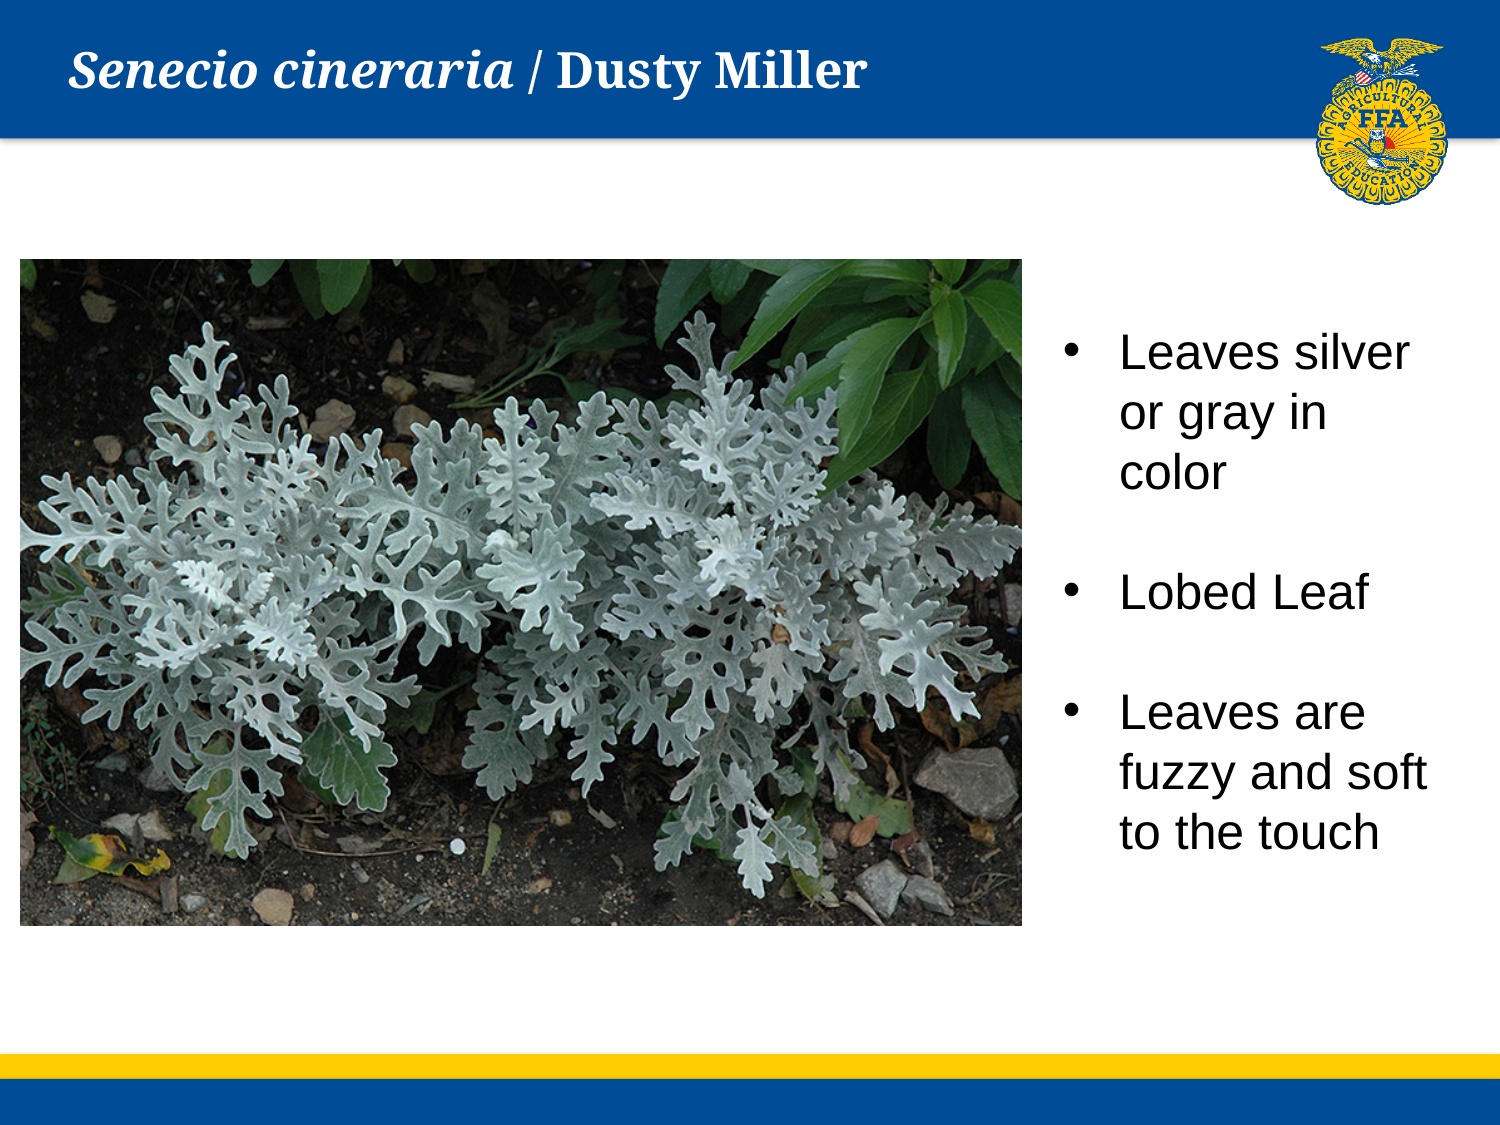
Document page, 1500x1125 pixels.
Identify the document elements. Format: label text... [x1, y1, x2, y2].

picture [19, 259, 1022, 926]
text_box Leaves silver or gray in color Lobed Leaf Leaves are fuzzy and soft to the touch [1048, 312, 1464, 868]
picture [1291, 12, 1472, 229]
title Senecio cineraria / Dusty Miller [53, 31, 1404, 184]
